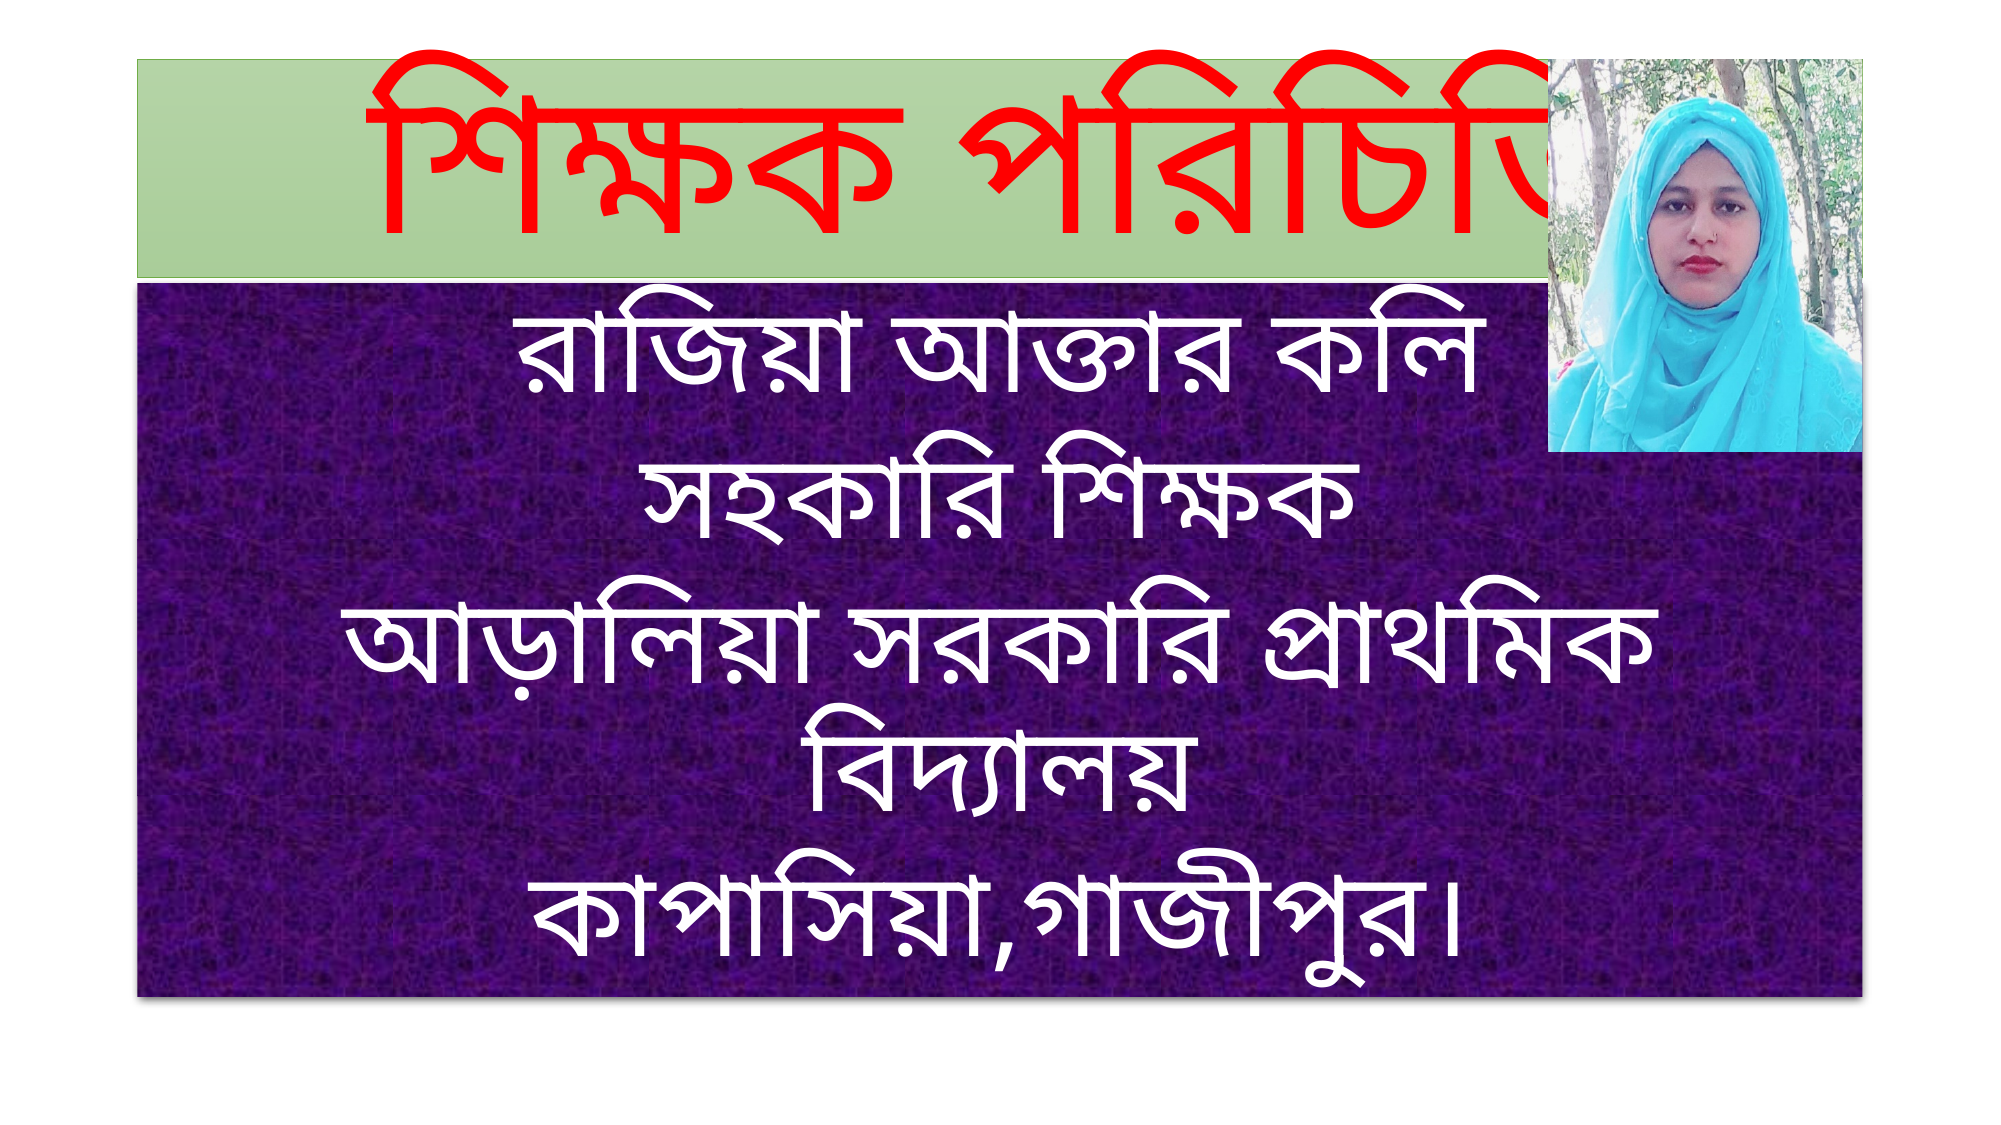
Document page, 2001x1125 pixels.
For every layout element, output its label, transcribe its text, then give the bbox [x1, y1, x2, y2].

picture [1546, 59, 1863, 452]
title শিক্ষক পরিচিতি [137, 59, 1546, 278]
list রাজিয়া আক্তার কলি সহকারি শিক্ষক আড়ালিয়া সরকারি প্রাথমিক বিদ্যালয় কাপাসিয়া,গাজীপুর। [137, 283, 1863, 997]
